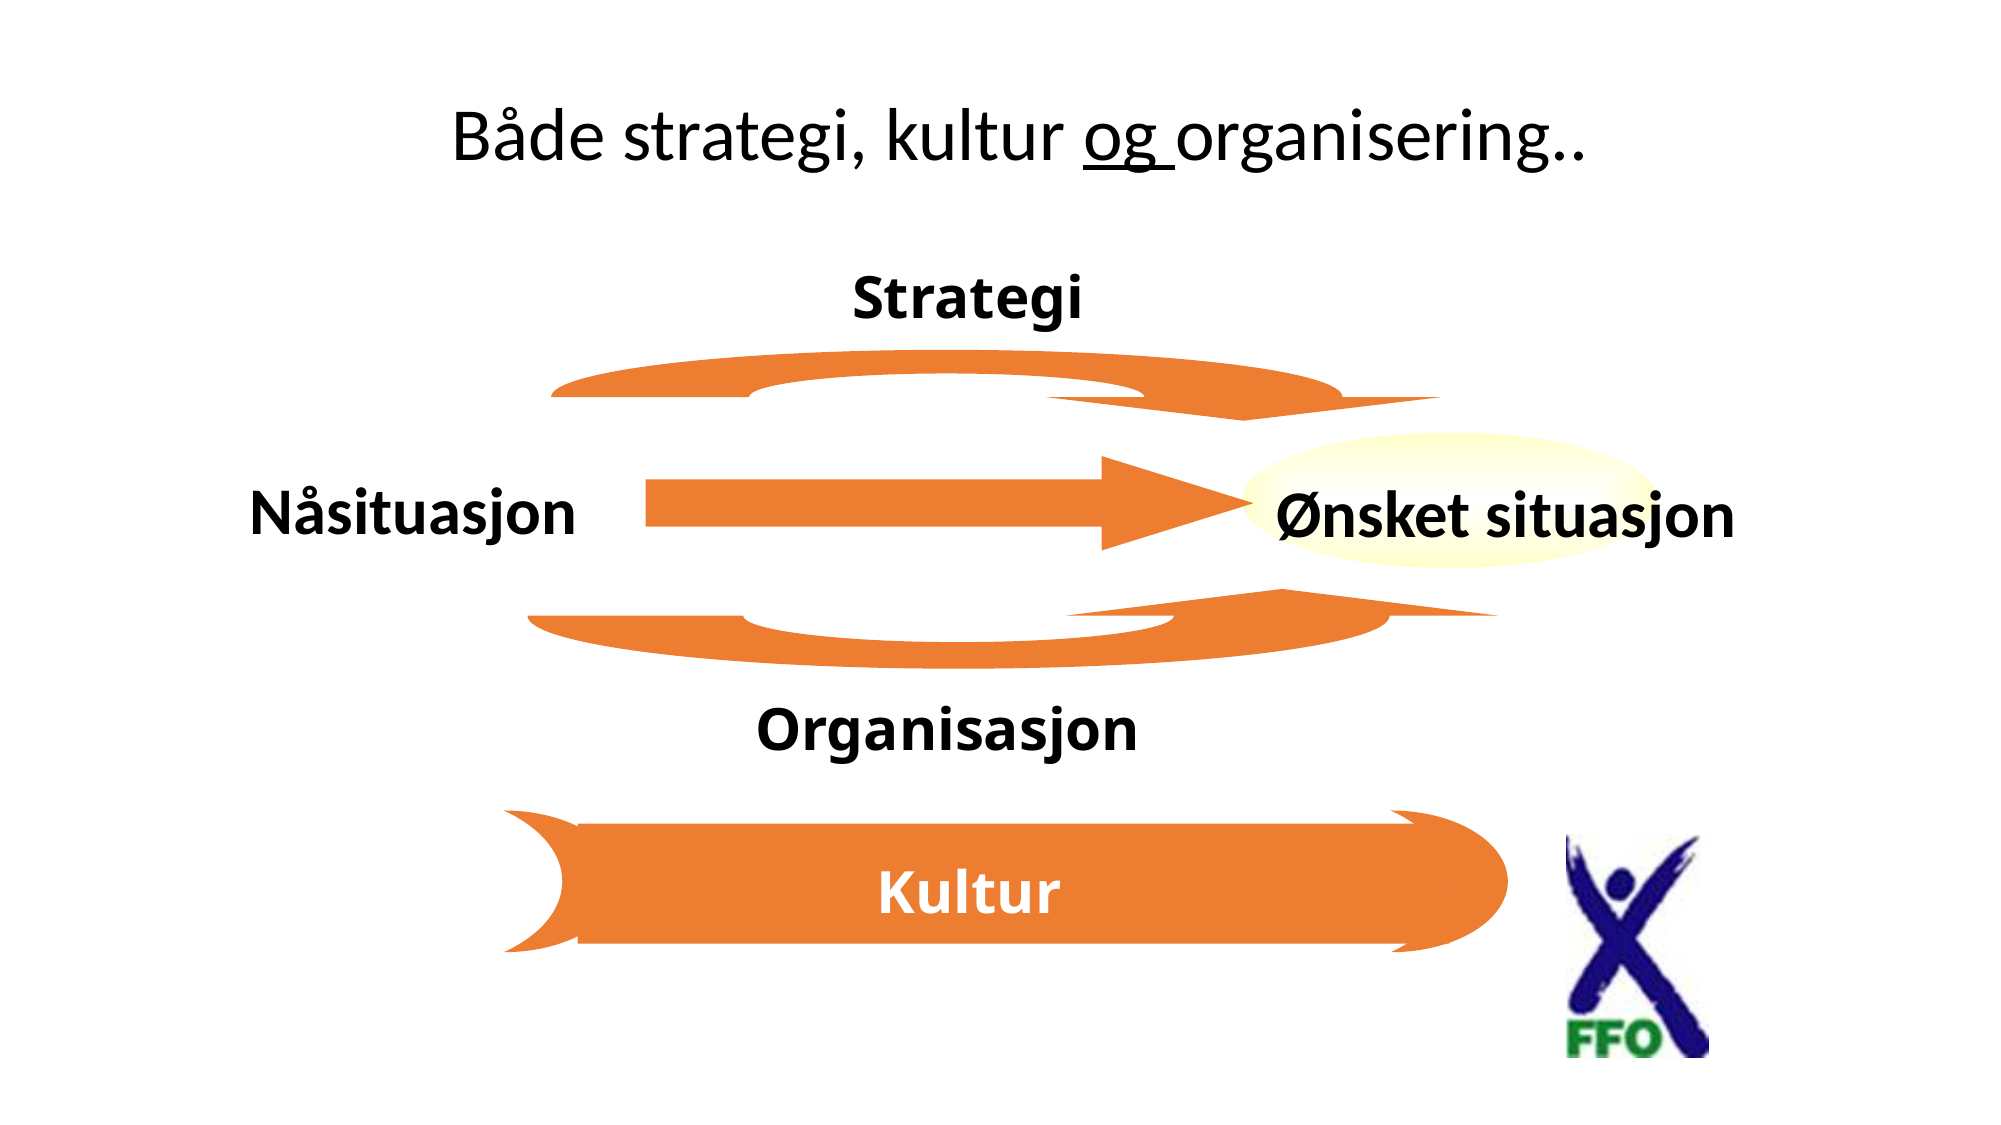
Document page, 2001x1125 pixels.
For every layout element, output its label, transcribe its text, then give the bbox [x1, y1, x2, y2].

text_box Både strategi, kultur og organisering.. [437, 78, 1604, 183]
text_box Strategi [661, 259, 1276, 330]
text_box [1242, 432, 1739, 568]
picture [1566, 834, 1709, 1058]
text_box Nåsituasjon [249, 467, 646, 548]
text_box [527, 588, 1498, 669]
text_box Organisasjon [716, 692, 1179, 763]
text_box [503, 810, 1508, 953]
text_box [646, 456, 1242, 551]
text_box [551, 349, 1442, 421]
